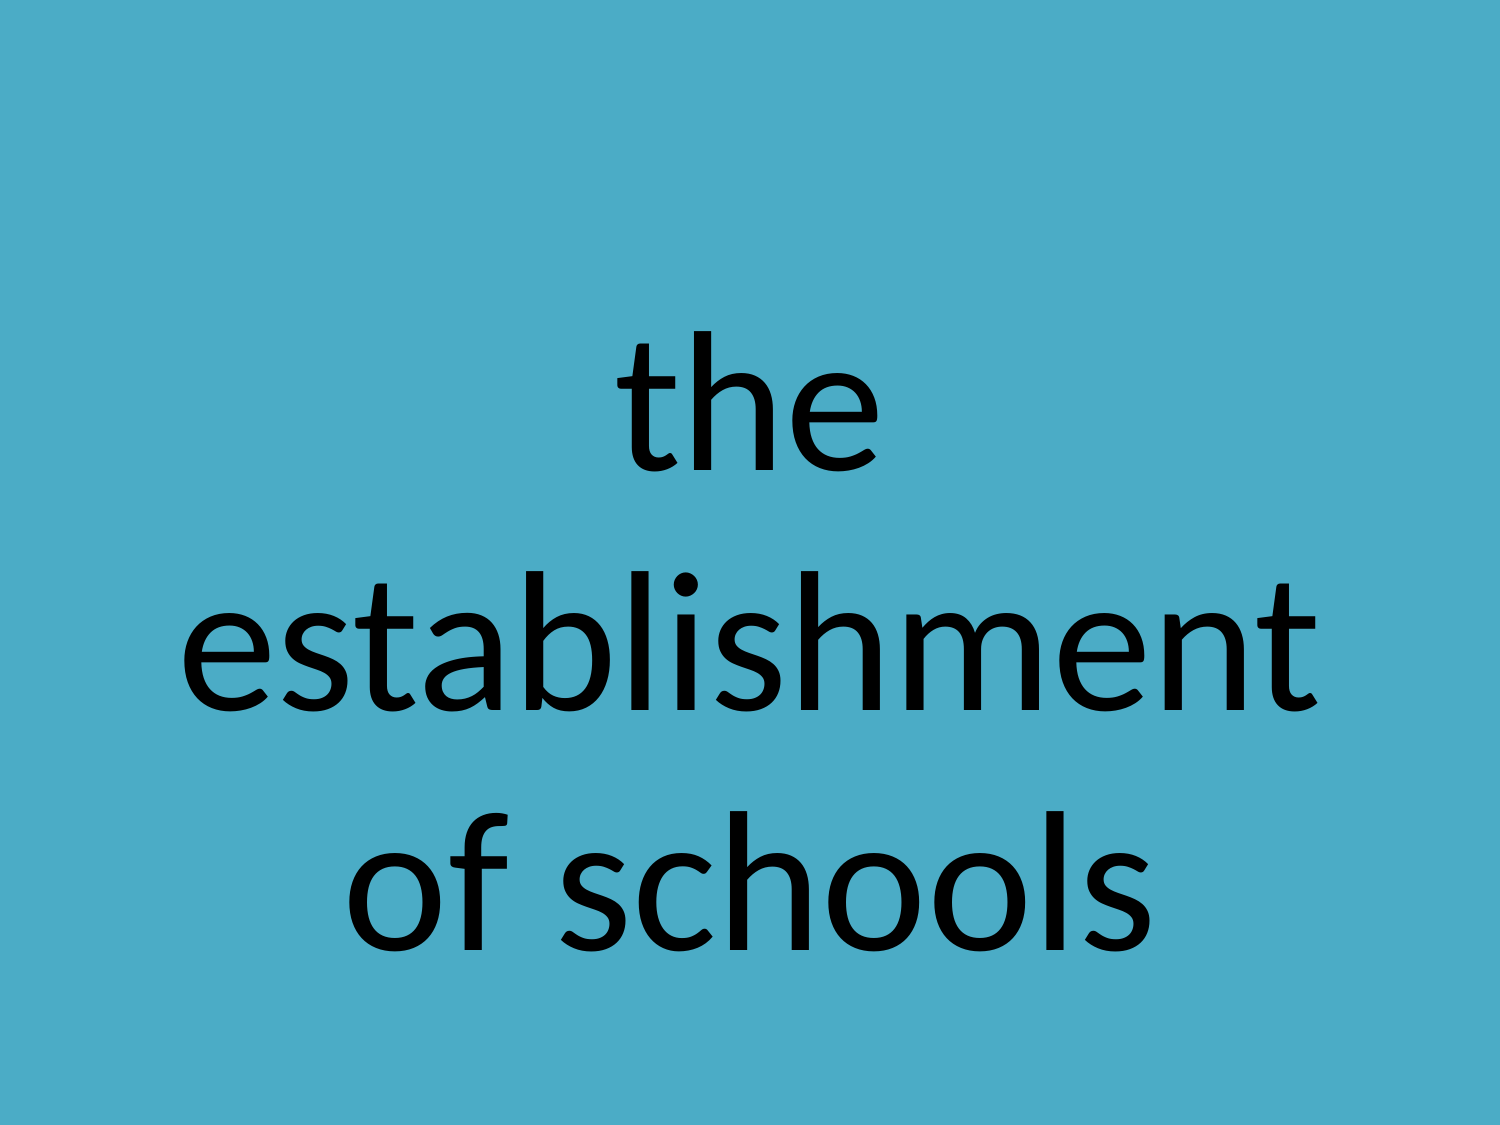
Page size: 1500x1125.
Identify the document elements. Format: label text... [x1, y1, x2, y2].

list the establishment of schools [75, 262, 1425, 1005]
